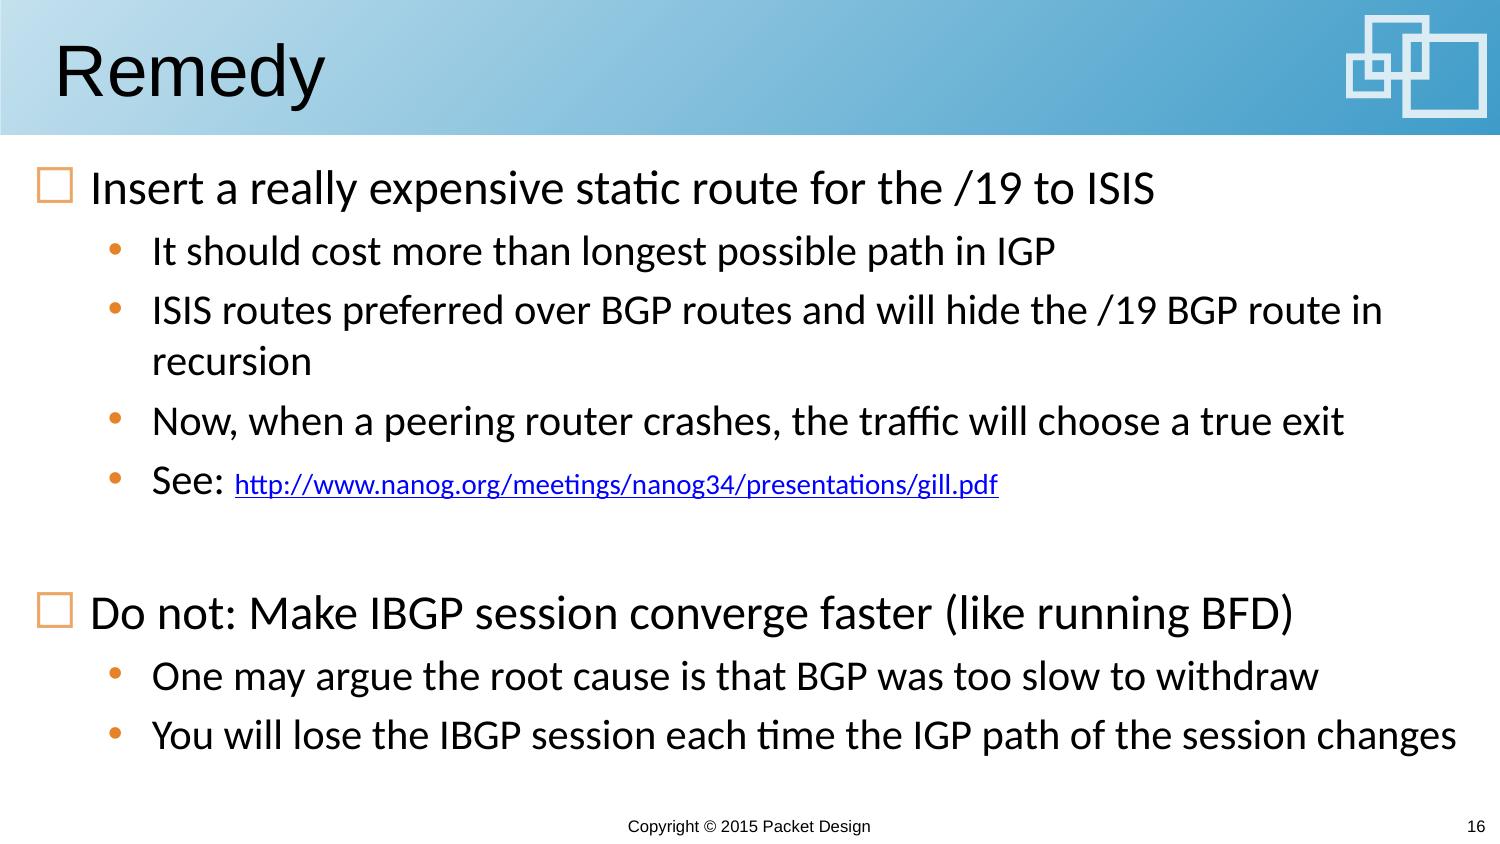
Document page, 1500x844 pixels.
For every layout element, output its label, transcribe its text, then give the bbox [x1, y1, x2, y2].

list Insert a really expensive static route for the /19 to ISIS It should cost more than longest possible path in IGP ISIS routes preferred over BGP routes and will hide the /19 BGP route in recursion Now, when a peering router crashes, the traffic will choose a true exit See: http://www.nanog.org/meetings/nanog34/presentations/gill.pdf Do not: Make IBGP session converge faster (like running BFD) One may argue the root cause is that BGP was too slow to withdraw You will lose the IBGP session each time the IGP path of the session changes [22, 148, 1484, 805]
footer Copyright © 2015 Packet Design [495, 798, 1004, 844]
slide_number 16 [1150, 798, 1500, 844]
title Remedy [39, 0, 1275, 135]
picture [37, 167, 73, 203]
picture [1346, 15, 1487, 118]
picture [37, 592, 73, 628]
